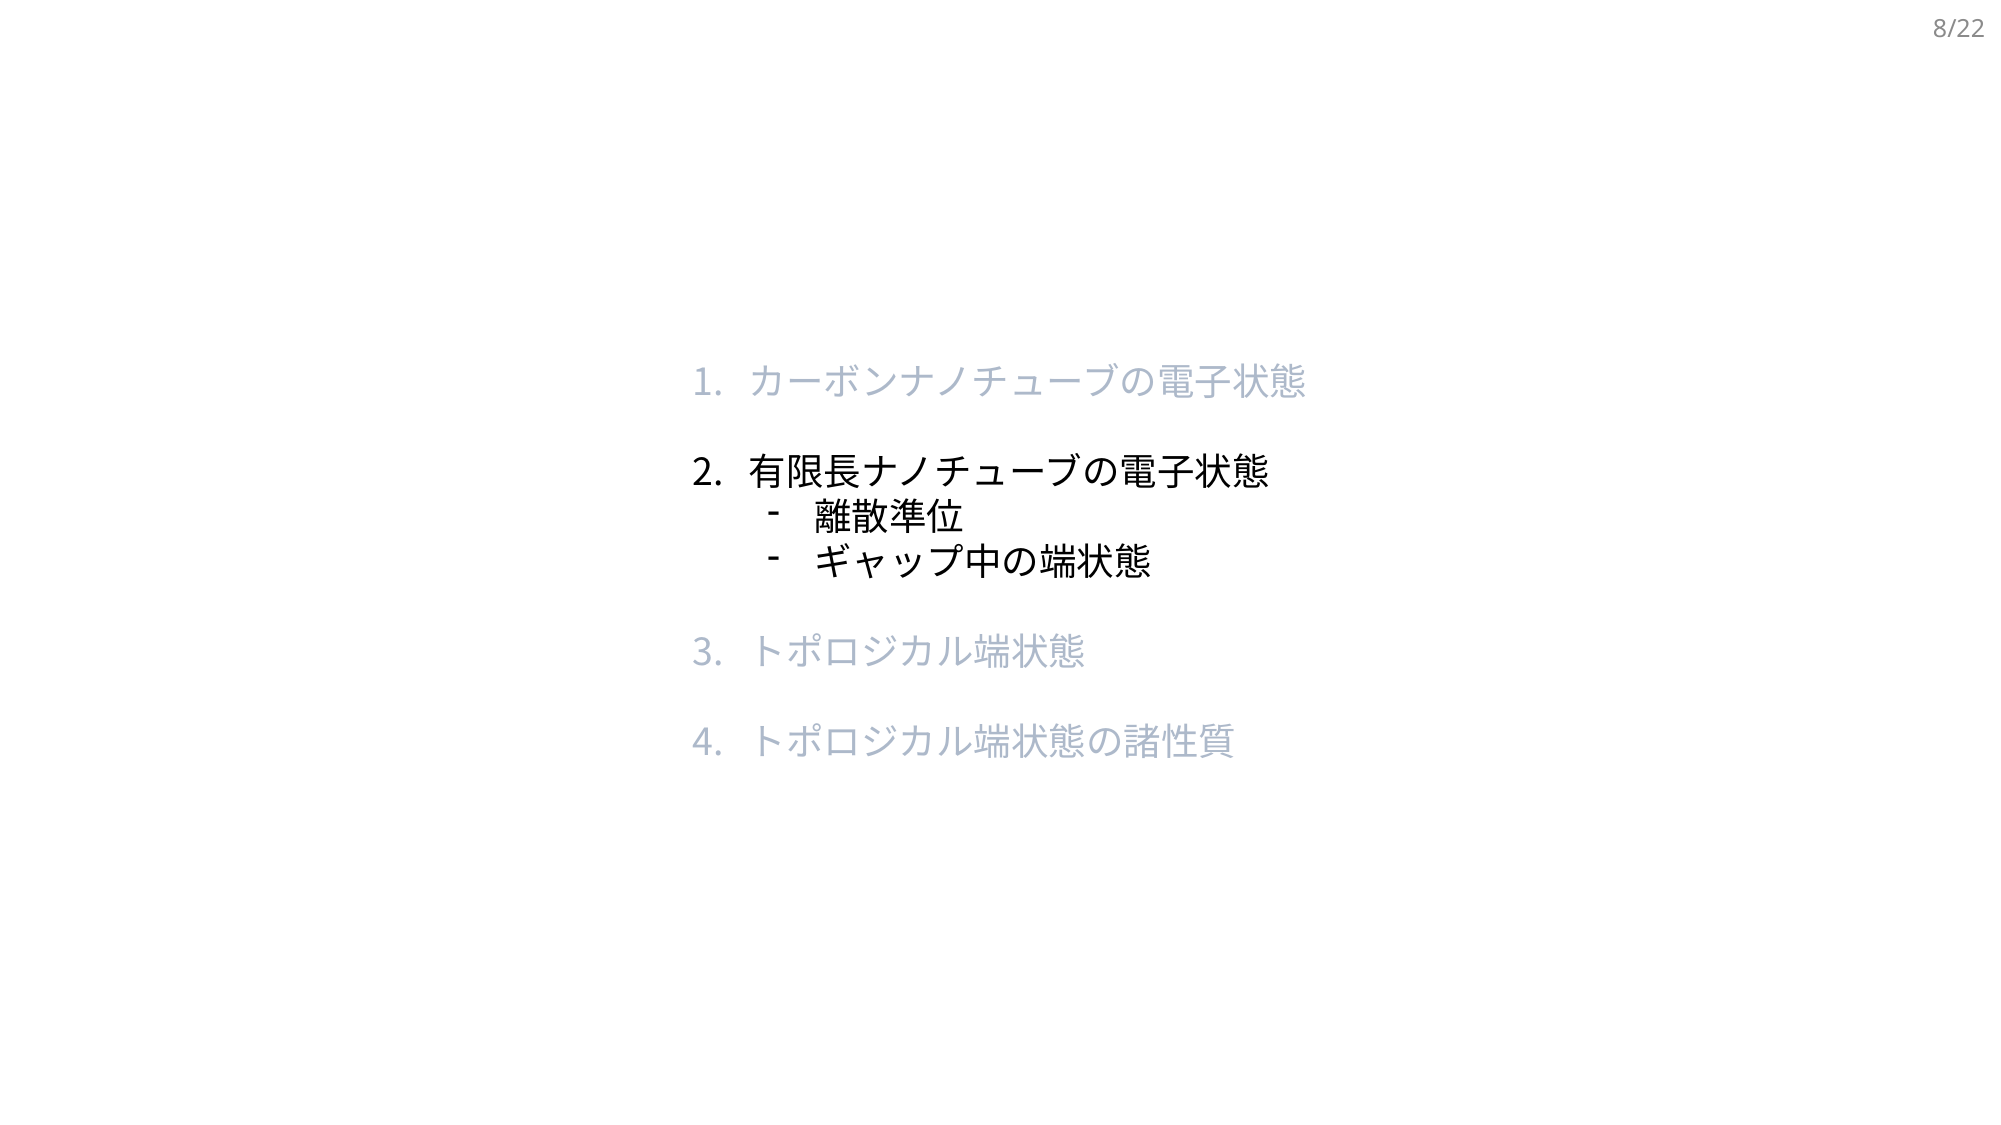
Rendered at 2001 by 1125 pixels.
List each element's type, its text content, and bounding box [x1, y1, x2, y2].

text_box カーボンナノチューブの電子状態 有限長ナノチューブの電子状態 離散準位 ギャップ中の端状態 トポロジカル端状態 トポロジカル端状態の諸性質 [677, 350, 1323, 771]
slide_number 7/22 [1533, 0, 2000, 60]
